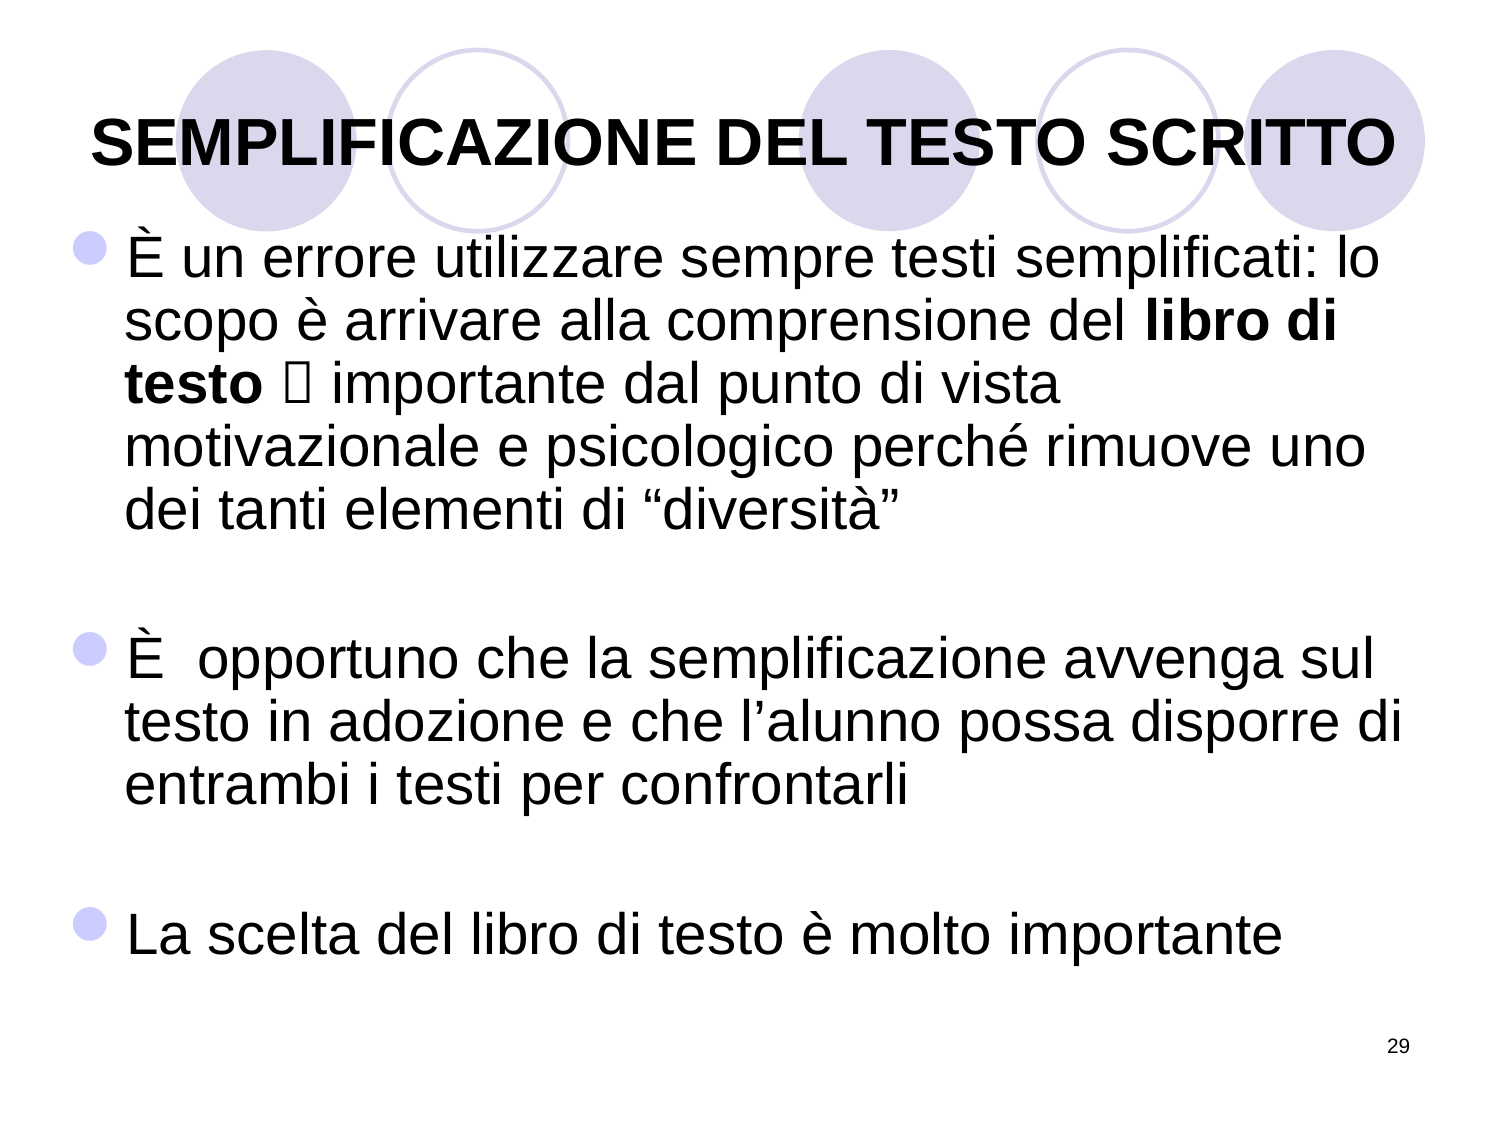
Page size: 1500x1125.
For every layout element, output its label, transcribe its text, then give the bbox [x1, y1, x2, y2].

title SEMPLIFICAZIONE DEL TESTO SCRITTO [74, 45, 1500, 233]
list È un errore utilizzare sempre testi semplificati: lo scopo è arrivare alla comprensione del libro di testo  importante dal punto di vista motivazionale e psicologico perché rimuove uno dei tanti elementi di “diversità” È opportuno che la semplificazione avvenga sul testo in adozione e che l’alunno possa disporre di entrambi i testi per confrontarli La scelta del libro di testo è molto importante [52, 219, 1448, 964]
slide_number 29 [1074, 1024, 1426, 1101]
